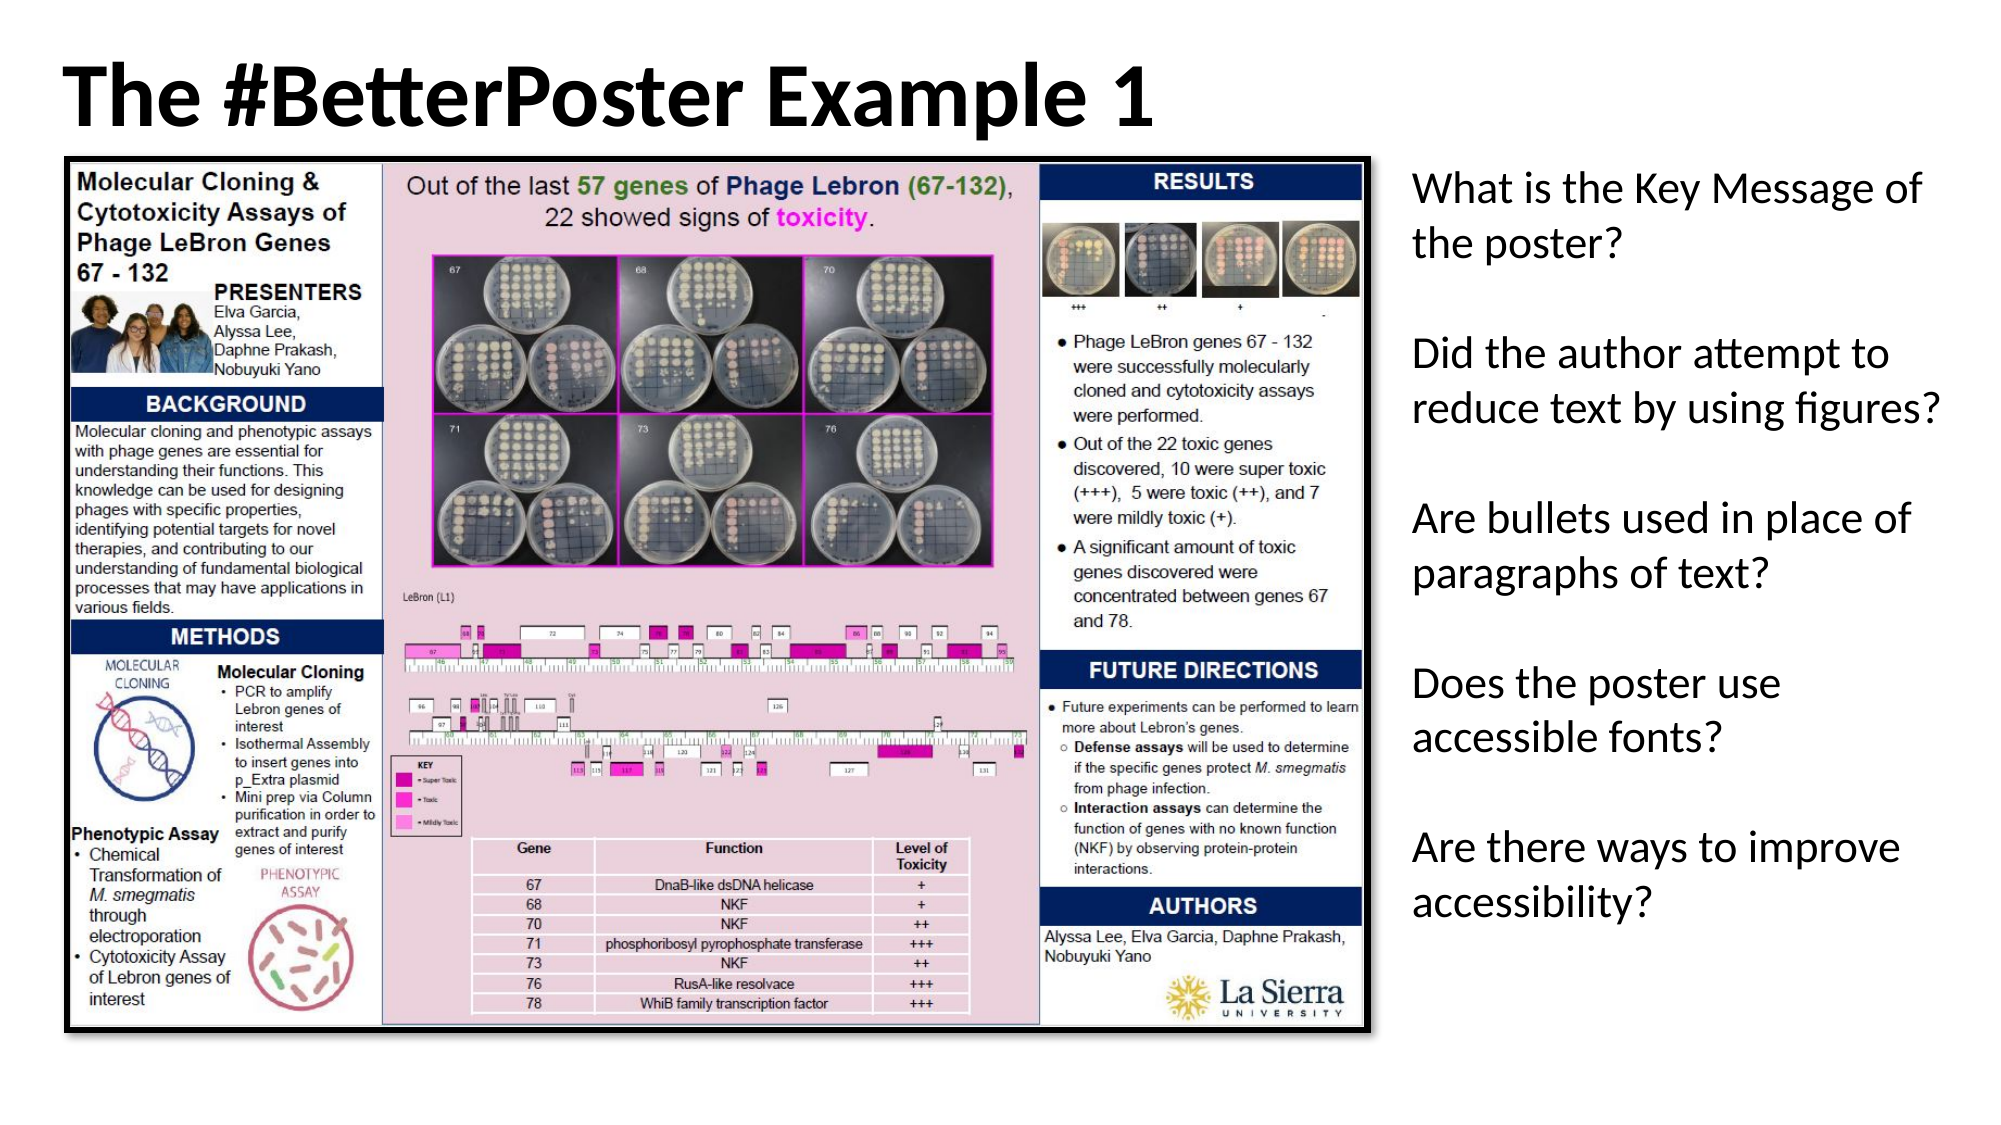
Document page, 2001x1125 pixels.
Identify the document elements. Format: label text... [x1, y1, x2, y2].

text_box What is the Key Message of the poster? Did the author attempt to reduce text by using figures? Are bullets used in place of paragraphs of text? Does the poster use accessible fonts? Are there ways to improve accessibility? [1396, 149, 1964, 990]
picture [69, 161, 1365, 1027]
title The #BetterPoster Example 1 [47, 27, 1415, 231]
